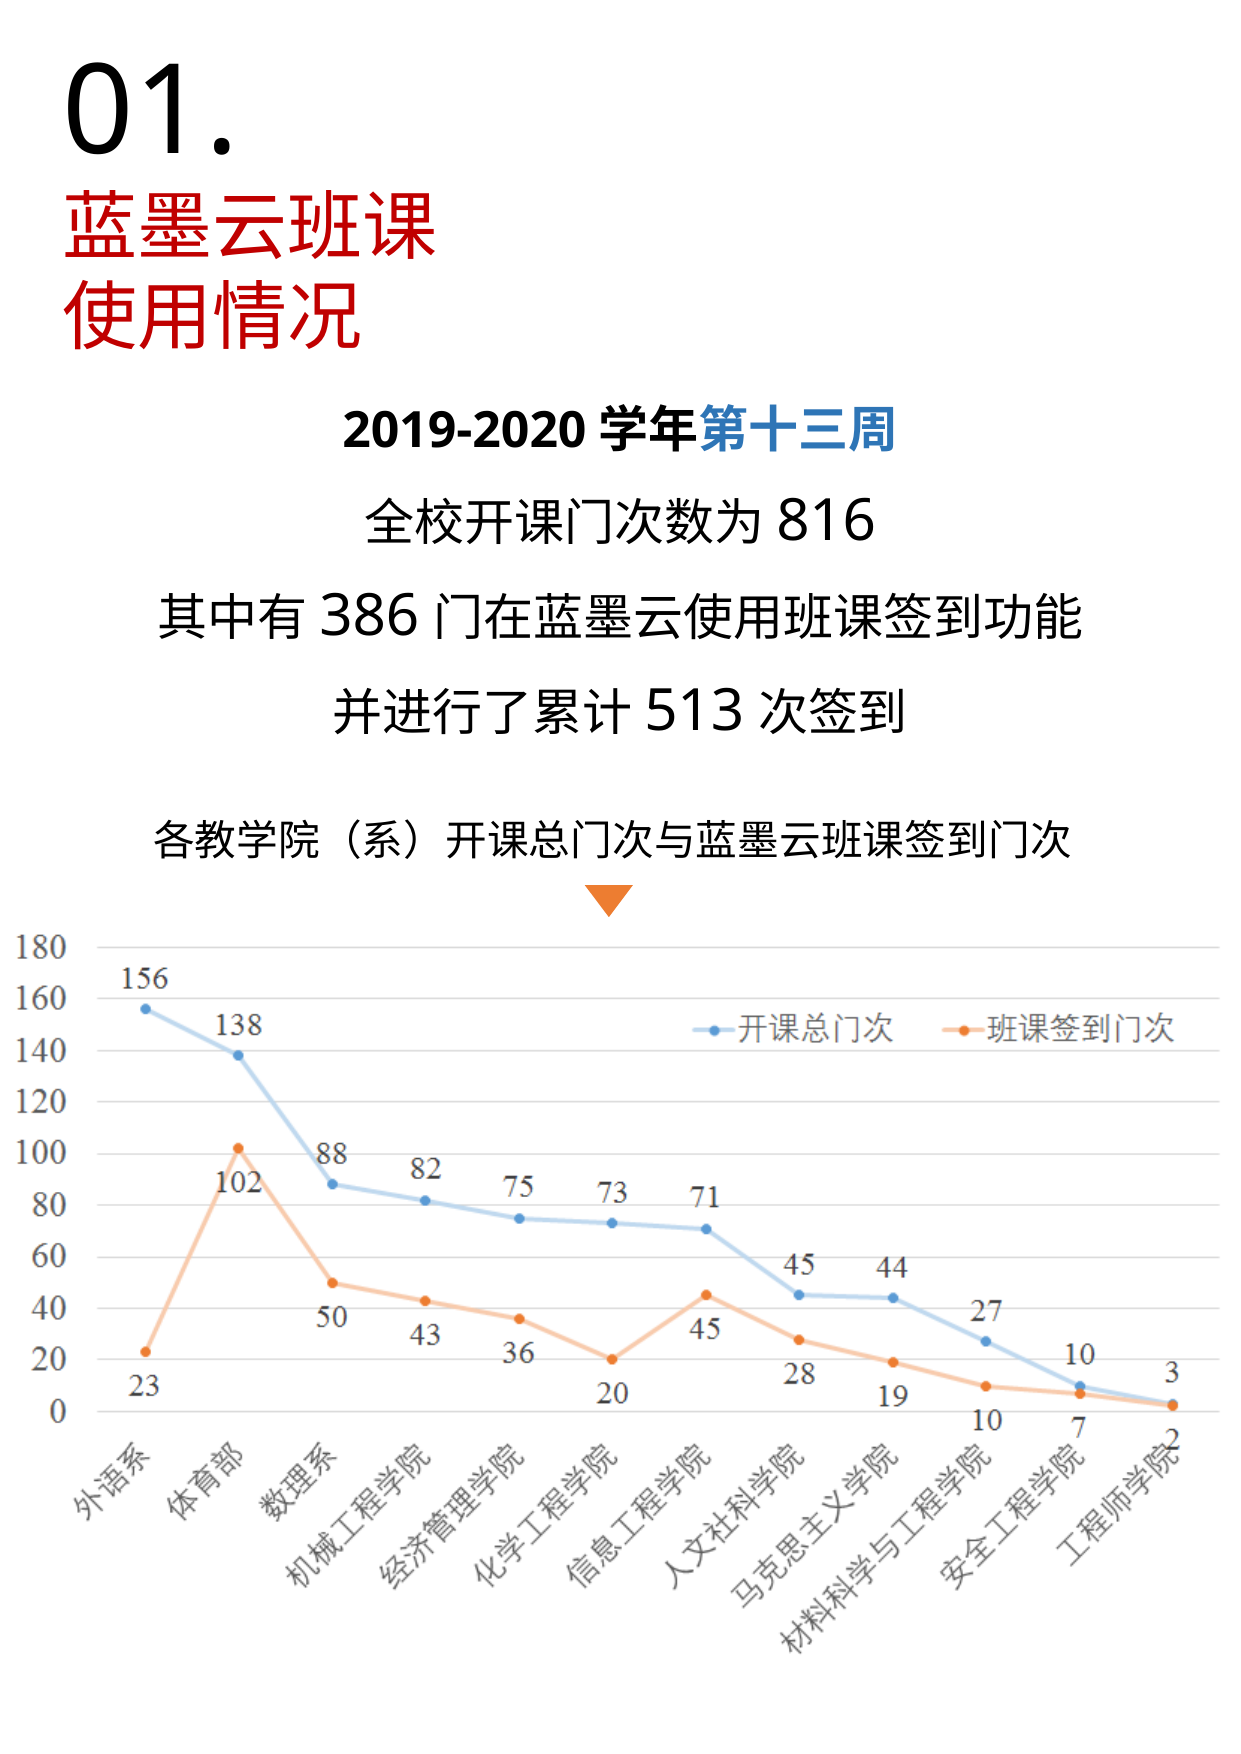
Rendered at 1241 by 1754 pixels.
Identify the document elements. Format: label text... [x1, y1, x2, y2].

picture [0, 917, 1241, 1742]
text_box 01. 蓝墨云班课 使用情况 [48, 21, 581, 322]
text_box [2, 806, 1223, 917]
text_box 2019-2020学年第十三周 全校开课门次数为816 其中有386门在蓝墨云使用班课签到功能 并进行了累计513次签到 [10, 322, 1230, 883]
